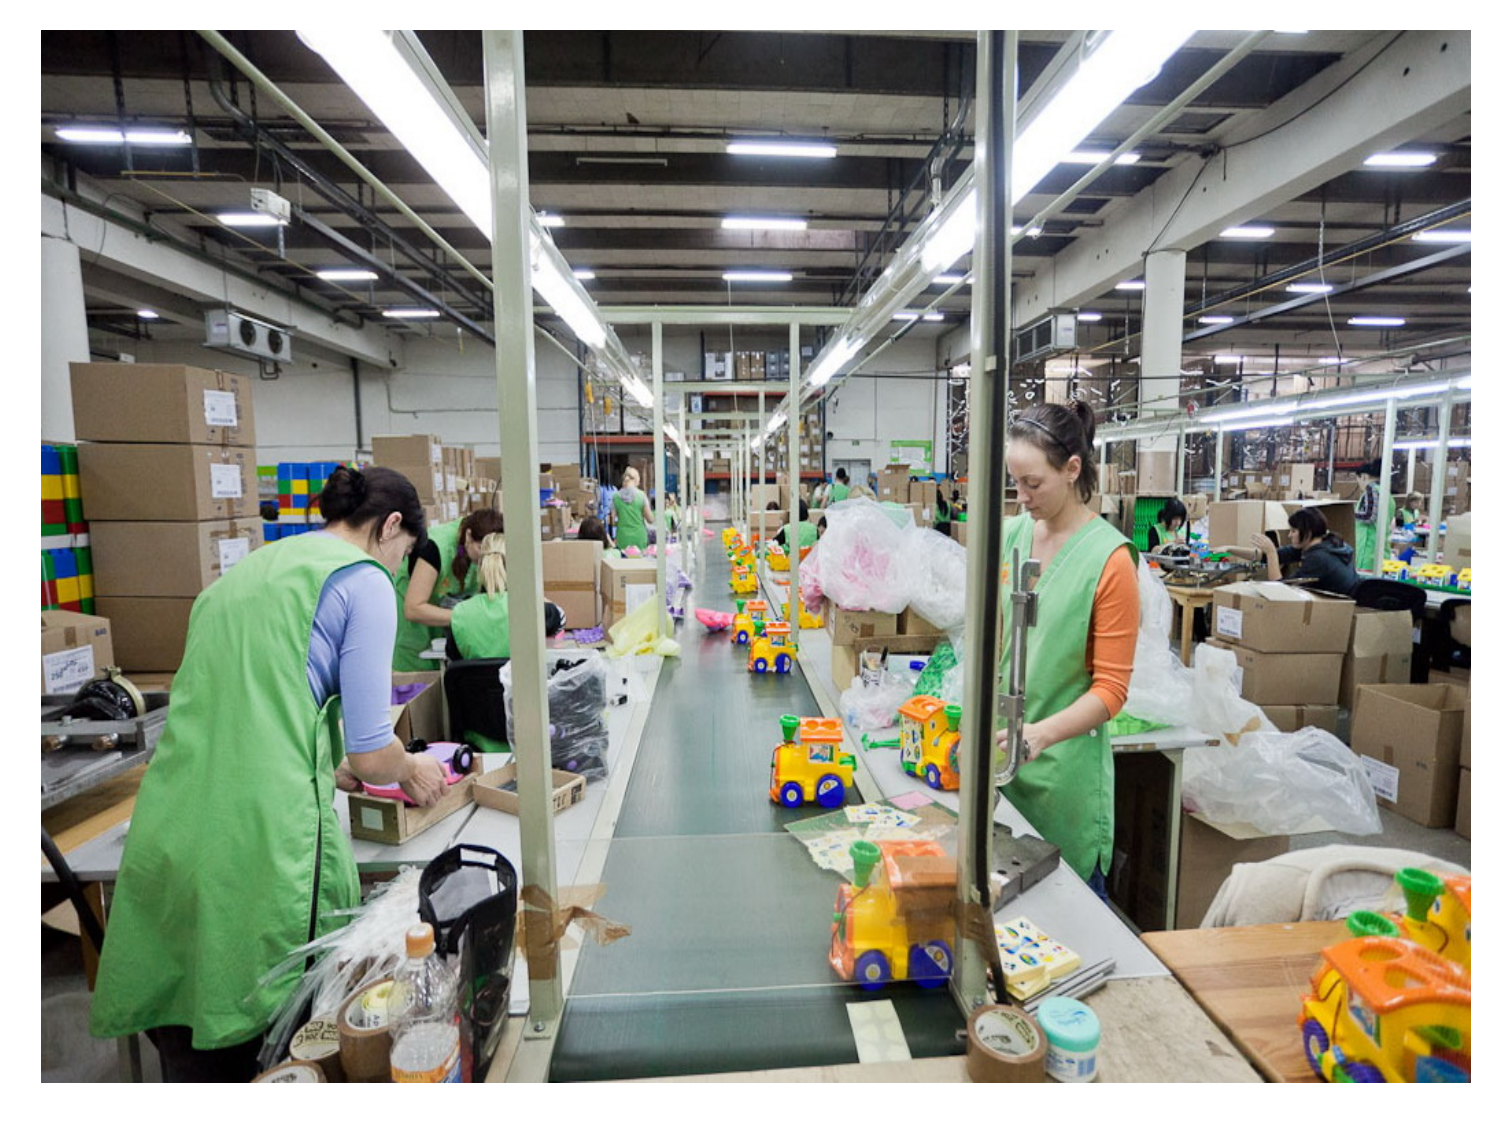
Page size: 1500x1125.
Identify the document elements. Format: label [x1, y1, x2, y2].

list [40, 30, 1471, 1083]
